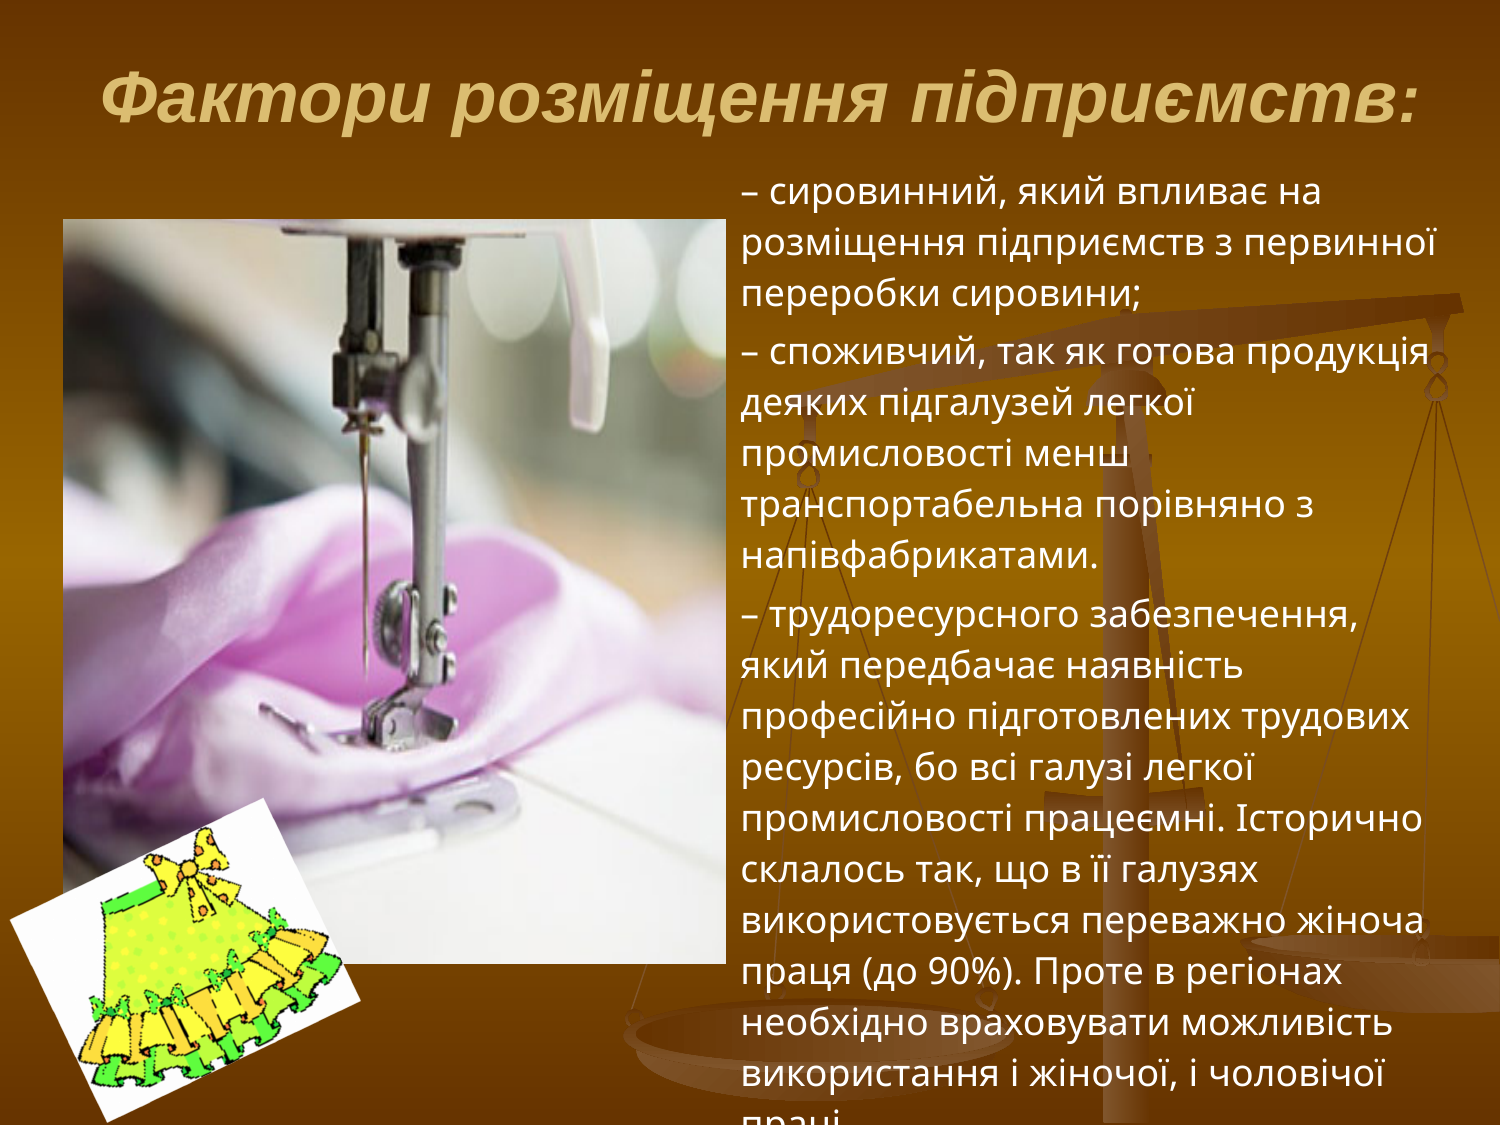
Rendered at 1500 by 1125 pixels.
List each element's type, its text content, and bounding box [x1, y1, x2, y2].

title Фактори розміщення підприємств: [63, 0, 1458, 188]
picture [11, 219, 726, 1122]
table_header – сировинний, який впливає на розміщення підприємств з первинної переробки сировини; – споживчий, так як готова продукція деяких підгалузей легкої промисловості менш транспортабельна порівняно з напівфабрикатами. – трудоресурсного забезпечення, який передбачає наявність професійно підготовлених трудових ресурсів, бо всі галузі легкої промисловості працеємні. Історично склалось так, що в її галузях використовується переважно жіноча праця (до 90%). Проте в регіонах необхідно враховувати можливість використання і жіночої, і чоловічої праці. - Нині на розміщення легкої промисловості великий вплив справляє науково-технічний процес. [725, 98, 1471, 1125]
